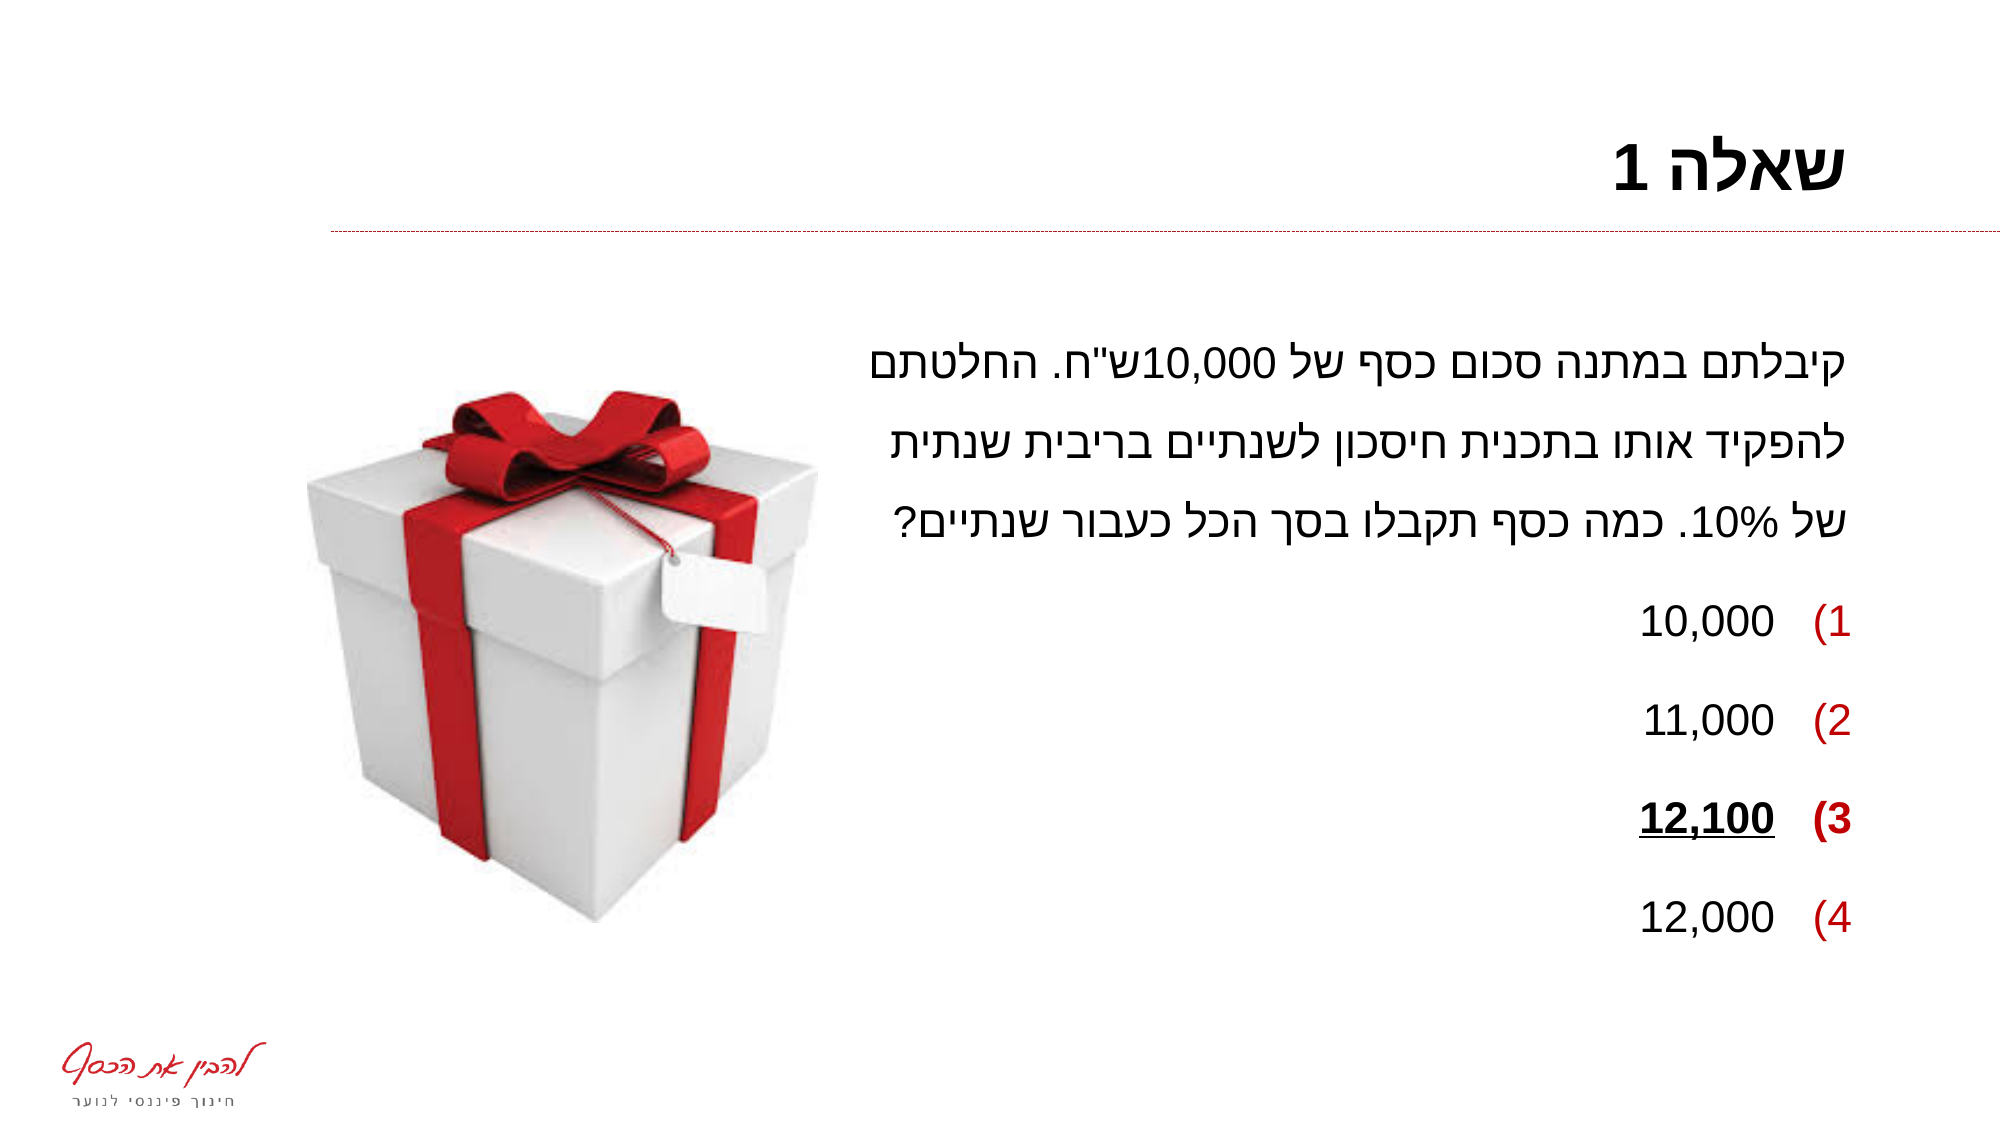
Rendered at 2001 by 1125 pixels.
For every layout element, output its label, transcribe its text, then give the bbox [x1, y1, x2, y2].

list קיבלתם במתנה סכום כסף של 10,000ש"ח. החלטתם להפקיד אותו בתכנית חיסכון לשנתיים בריבית שנתית של 10%. כמה כסף תקבלו בסך הכל כעבור שנתיים? 10,000 11,000 12,100 12,000 [841, 299, 1863, 1014]
title שאלה 1 [137, 59, 1863, 278]
list [137, 299, 841, 1014]
picture [62, 1042, 268, 1108]
picture [307, 390, 818, 923]
